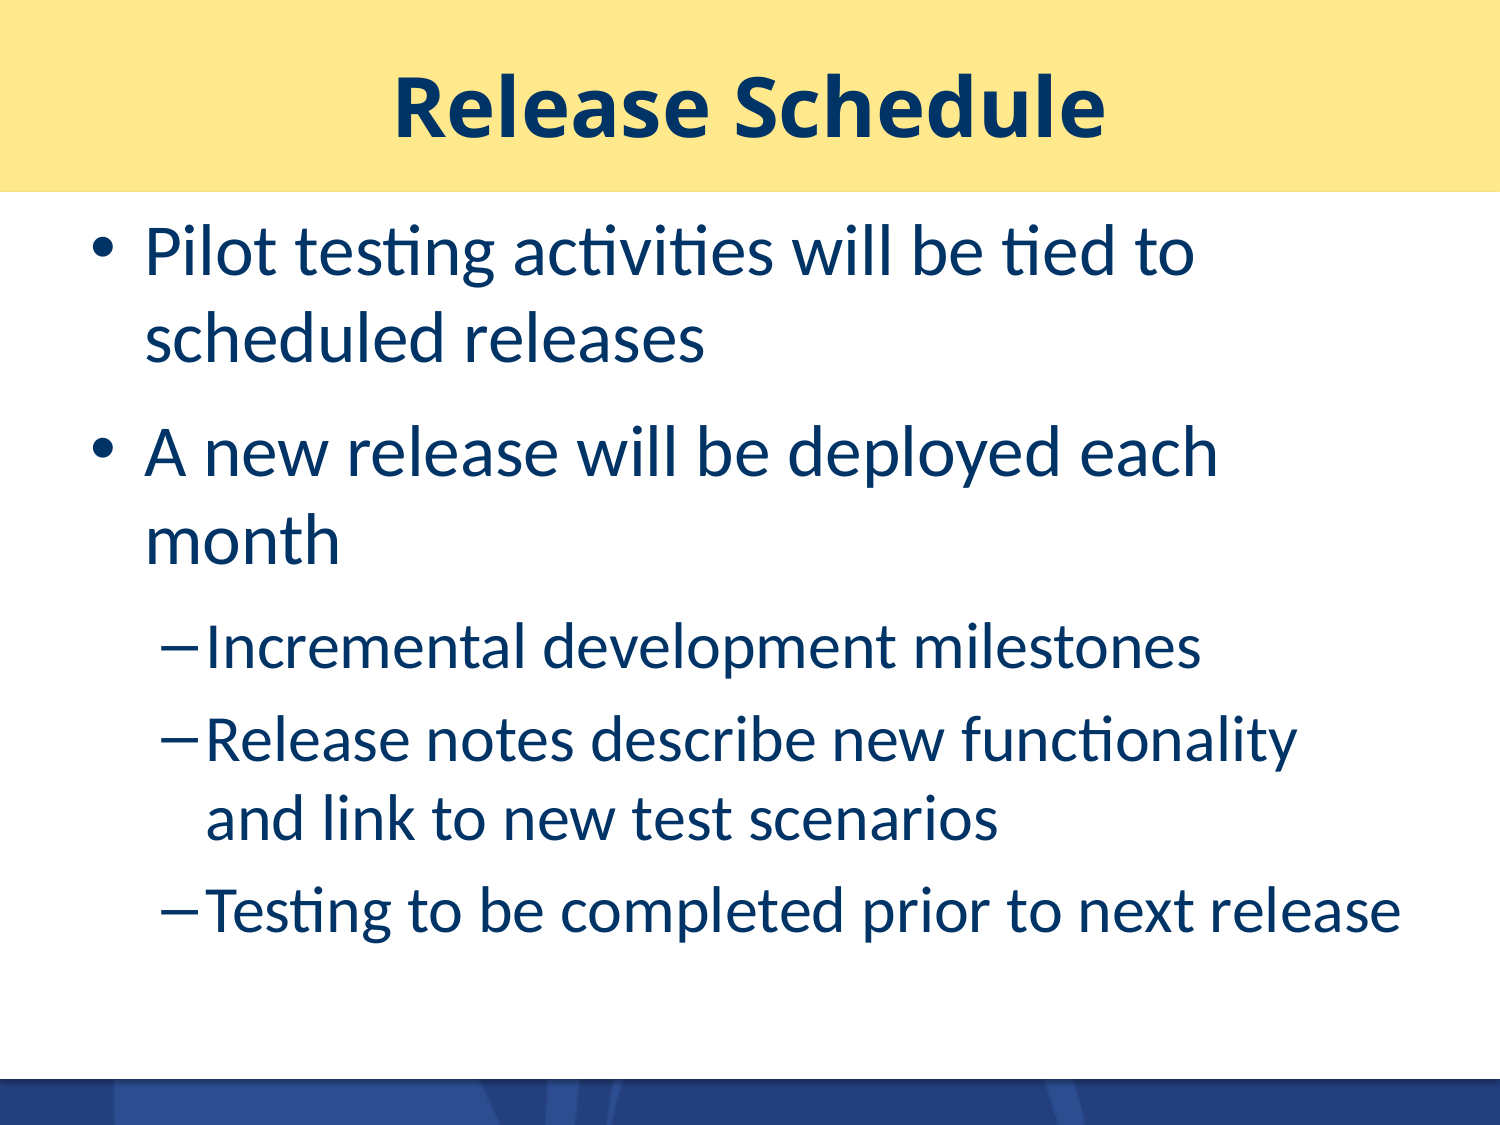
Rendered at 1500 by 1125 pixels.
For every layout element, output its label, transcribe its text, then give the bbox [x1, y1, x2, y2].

list Pilot testing activities will be tied to scheduled releases A new release will be deployed each month Incremental development milestones Release notes describe new functionality and link to new test scenarios Testing to be completed prior to next release [75, 194, 1425, 1005]
picture [0, 1079, 1500, 1125]
title Release Schedule [75, 45, 1425, 163]
